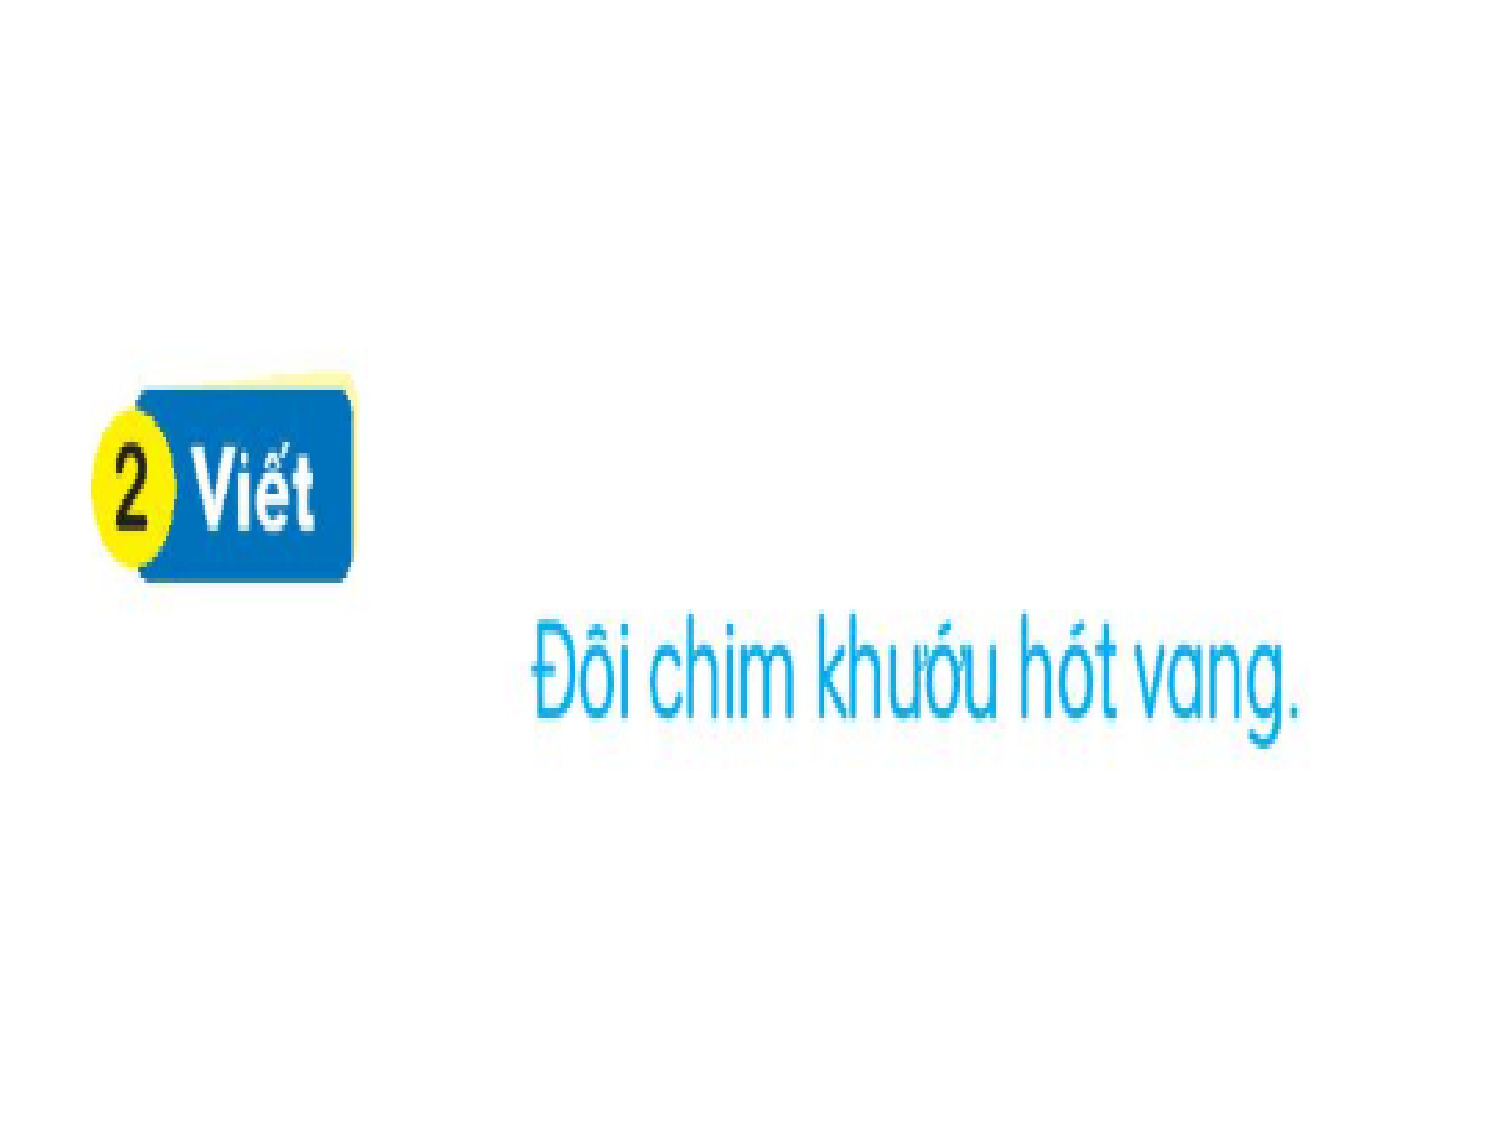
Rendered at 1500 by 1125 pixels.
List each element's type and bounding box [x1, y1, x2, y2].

picture [52, 302, 1436, 776]
